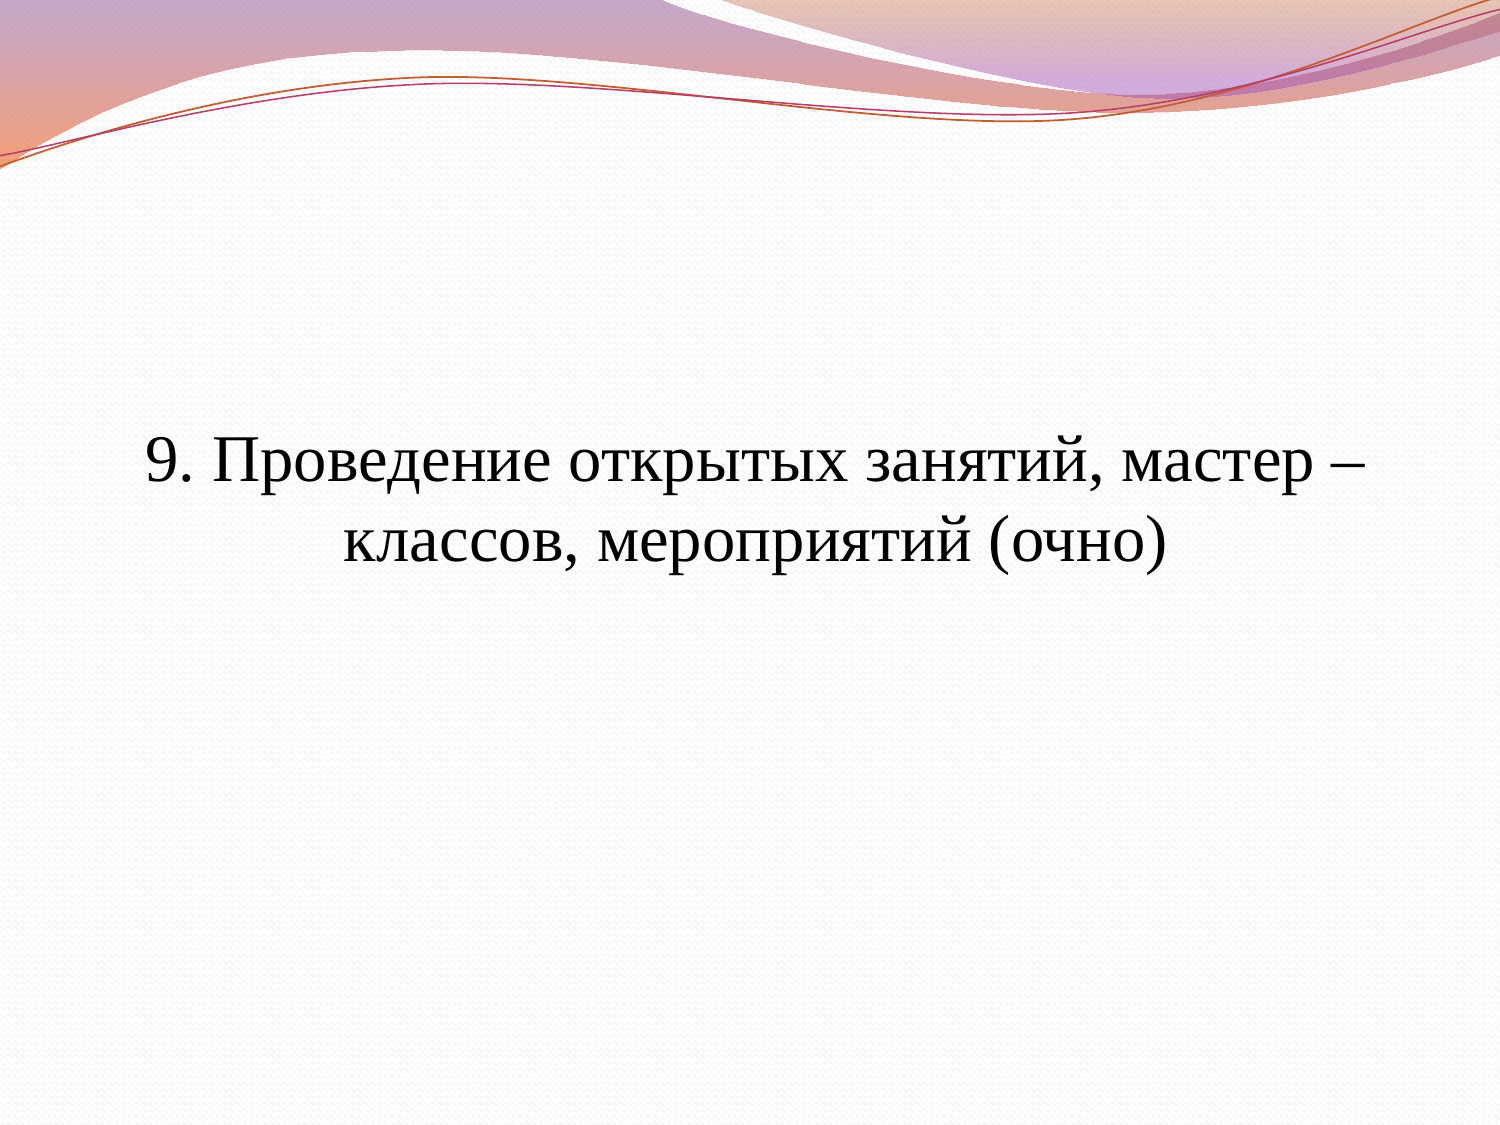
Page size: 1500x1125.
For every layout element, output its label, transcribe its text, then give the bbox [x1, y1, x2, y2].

title 9. Проведение открытых занятий, мастер – классов, мероприятий (очно) [74, 115, 1438, 575]
